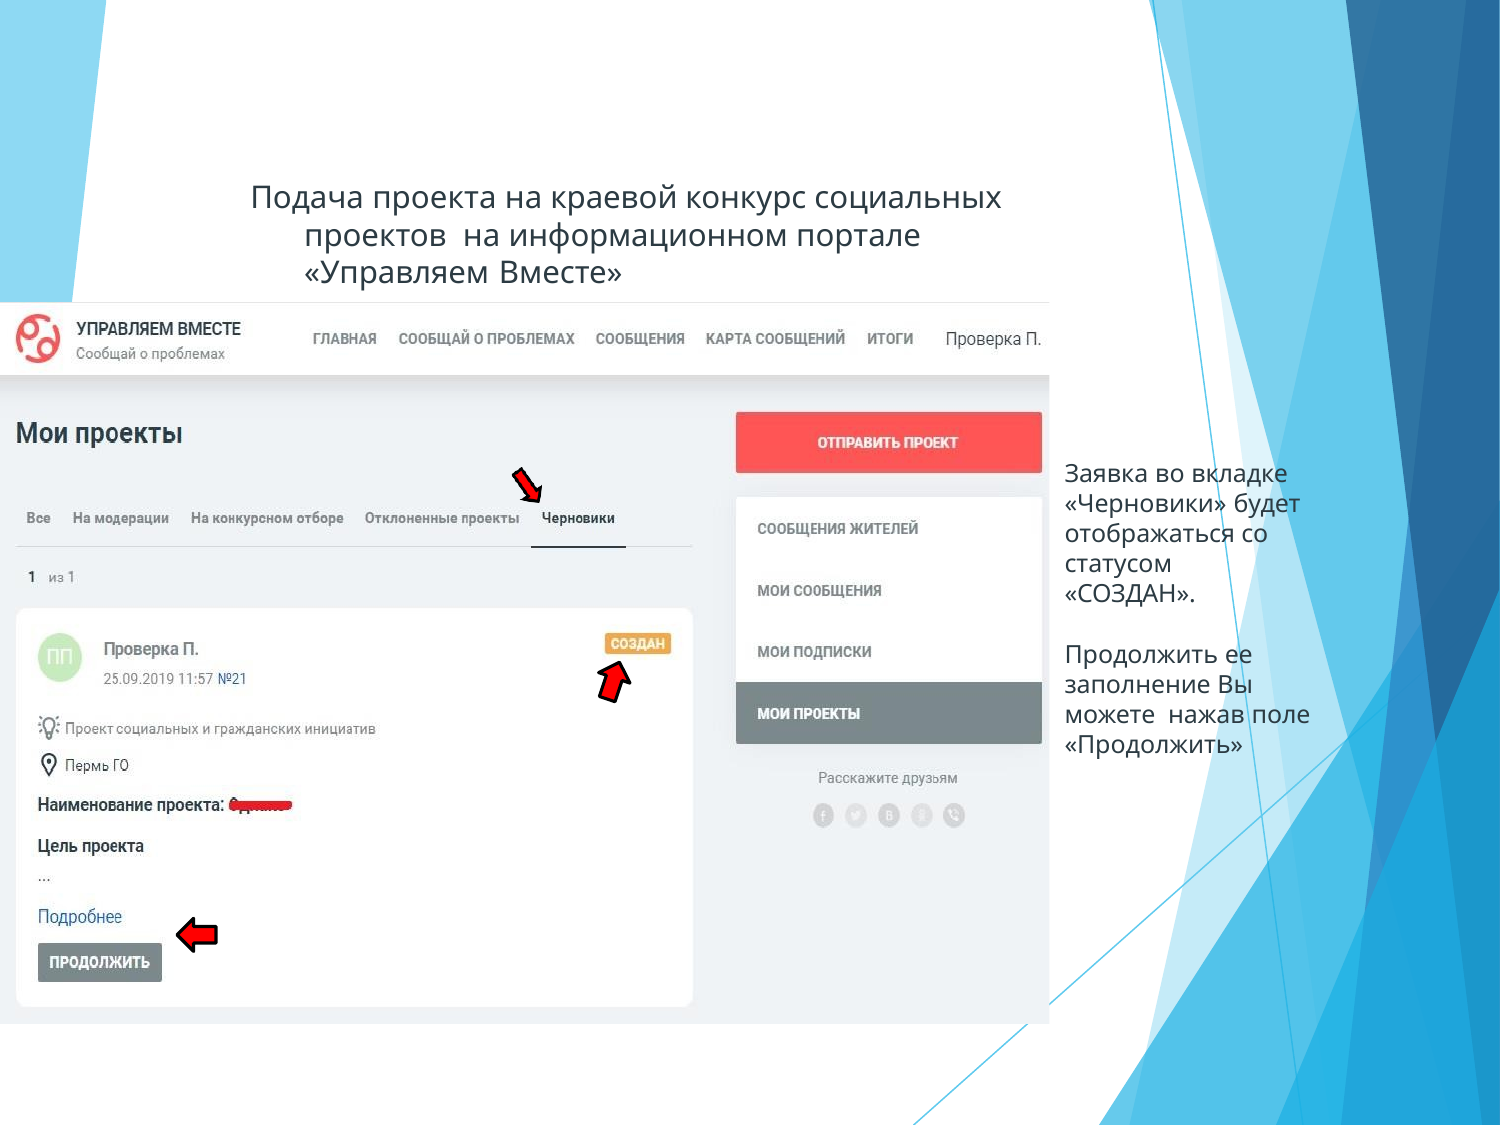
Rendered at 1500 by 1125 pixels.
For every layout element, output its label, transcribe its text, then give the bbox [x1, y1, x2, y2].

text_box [0, 302, 1050, 1024]
text_box Подача проекта на краевой конкурс социальных проектов на информационном портале «Управляем Вместе» [248, 175, 1097, 290]
text_box Заявка во вкладке «Черновики» будет отображаться со статусом «СОЗДАН». Продолжить ее заполнение Вы можете нажав поле «Продолжить» [1062, 455, 1371, 759]
